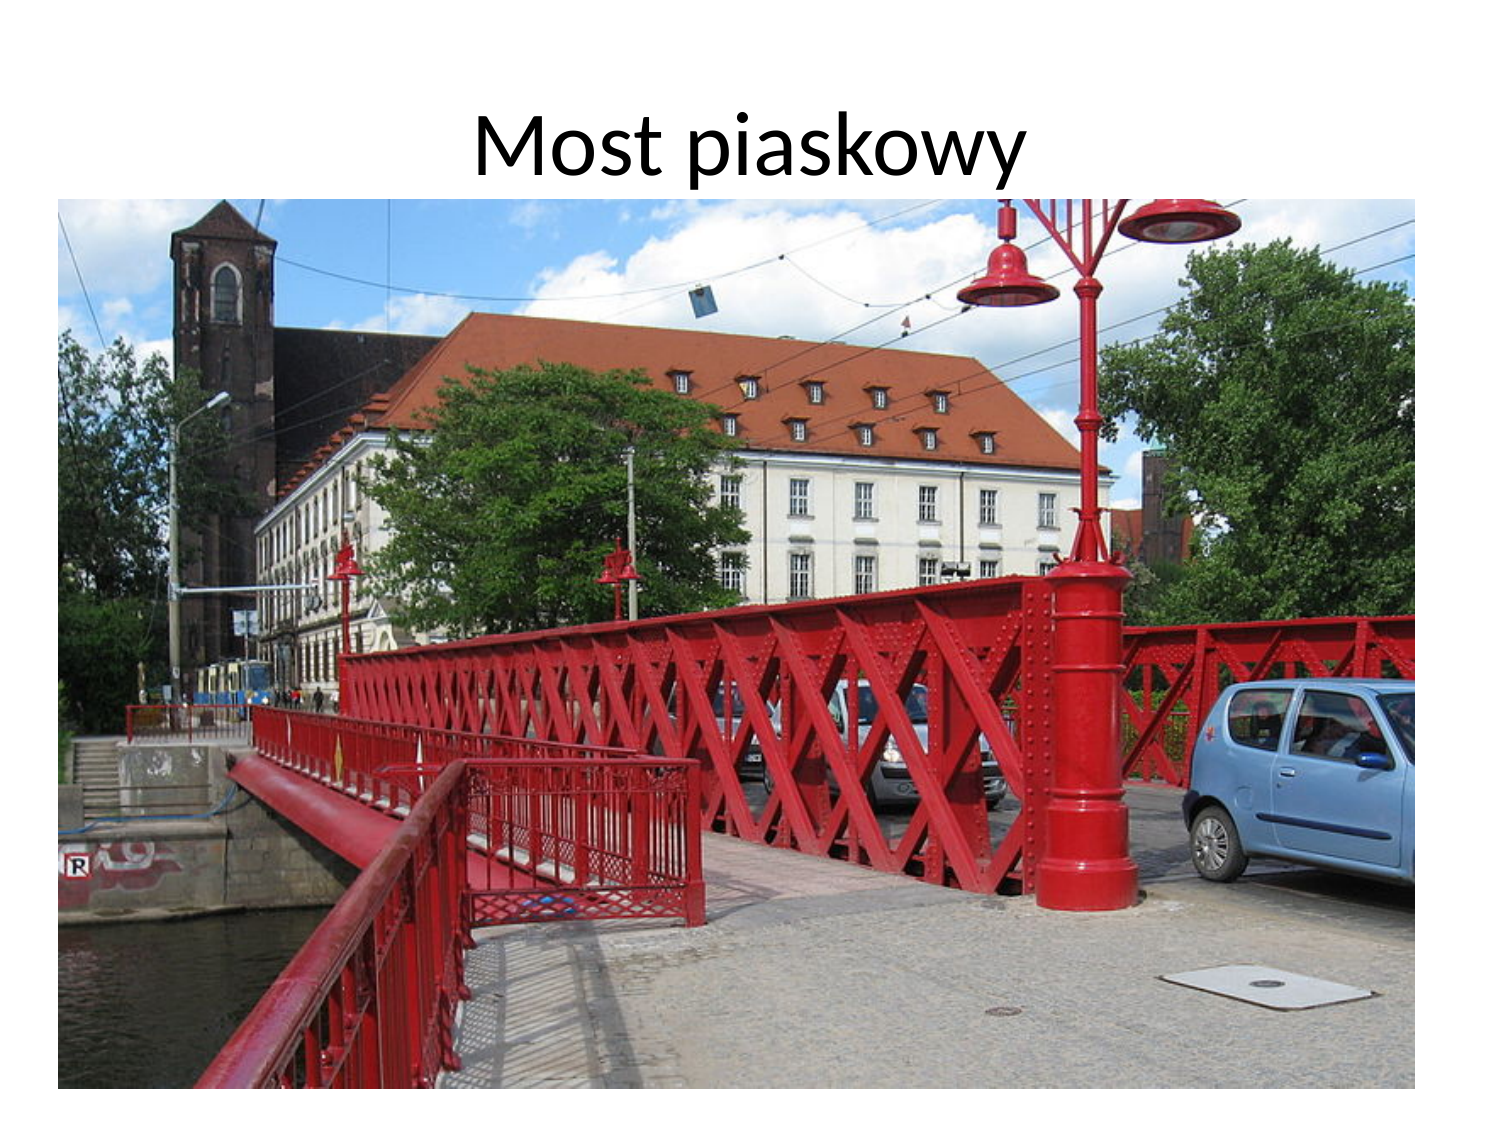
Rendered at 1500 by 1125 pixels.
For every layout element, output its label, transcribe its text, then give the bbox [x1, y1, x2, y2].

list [58, 198, 1415, 1090]
title Most piaskowy [75, 45, 1425, 233]
